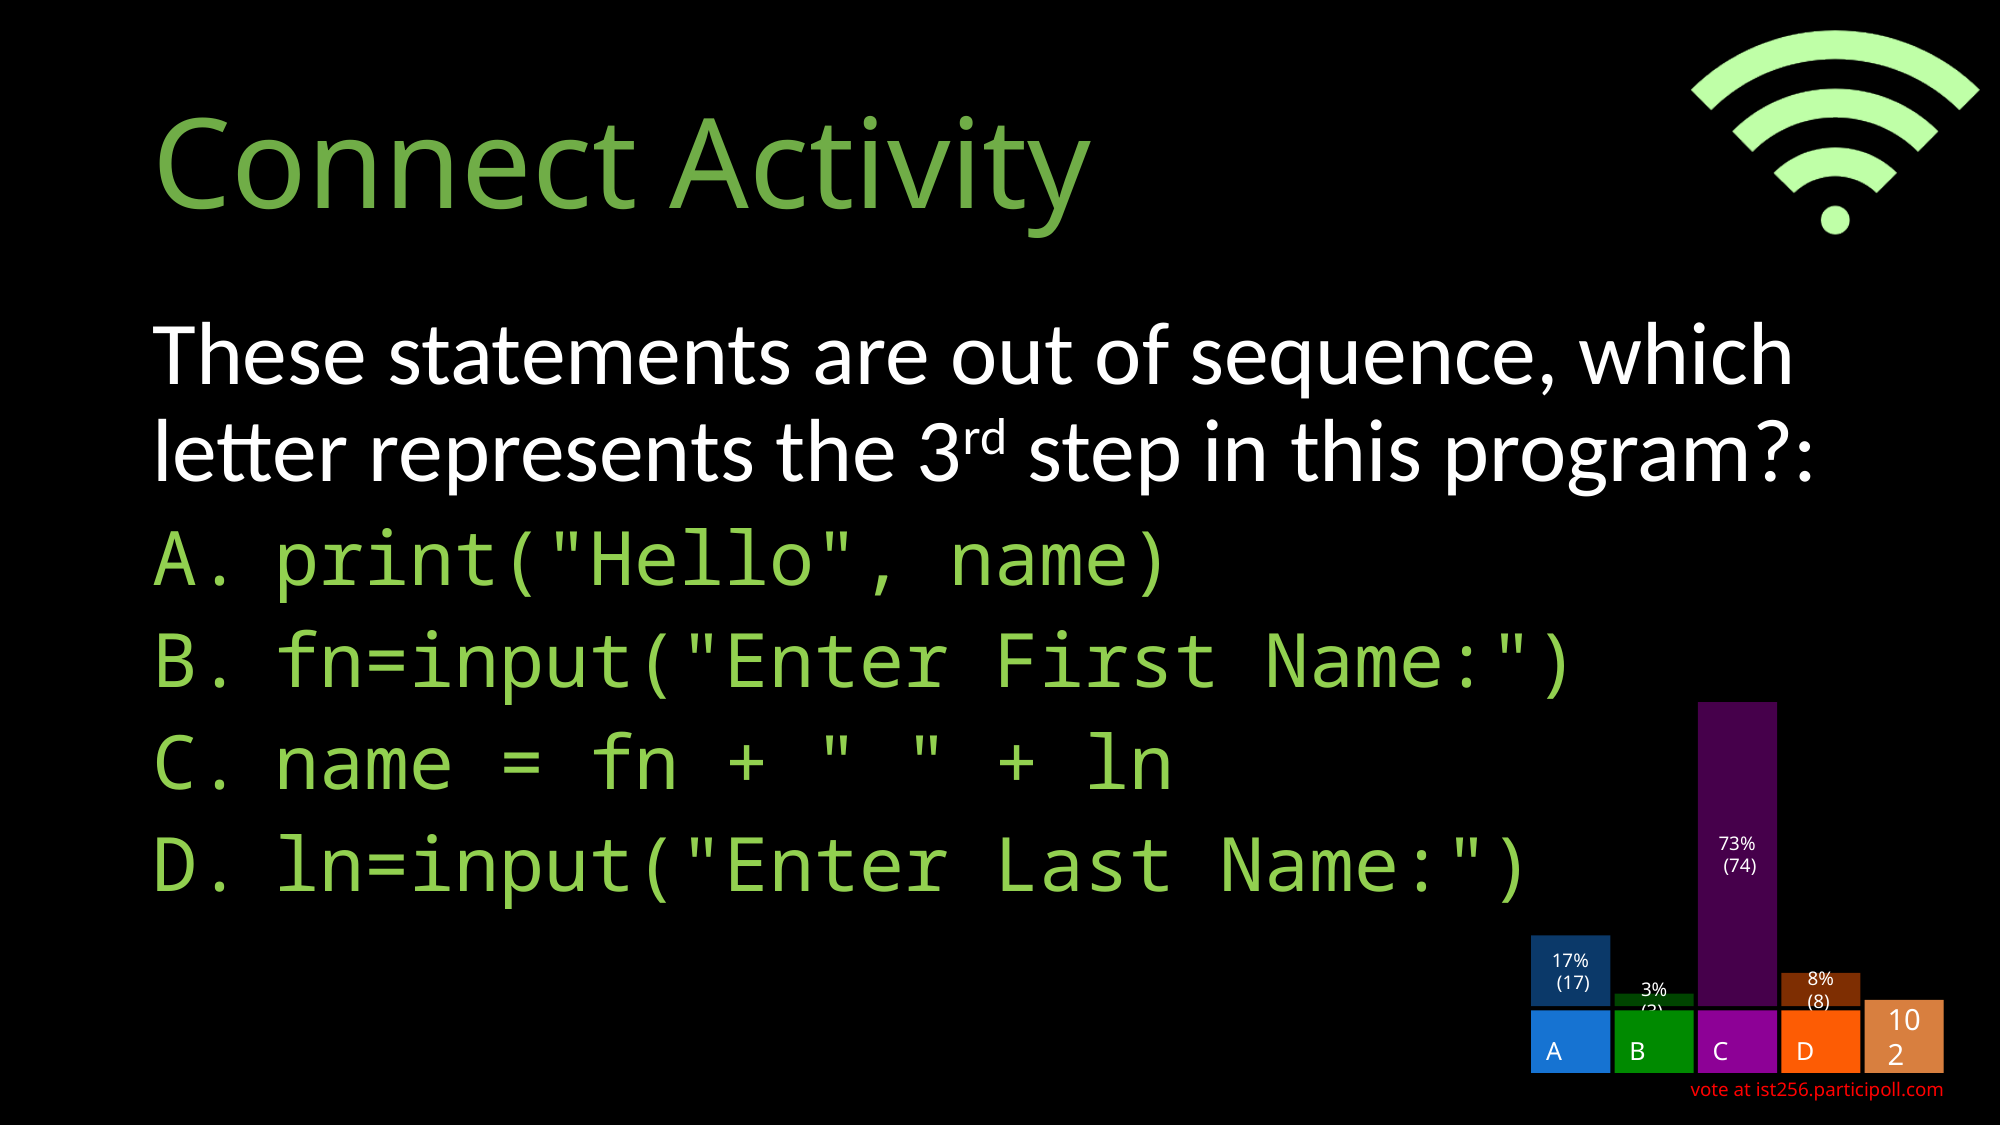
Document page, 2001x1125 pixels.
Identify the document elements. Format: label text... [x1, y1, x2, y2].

text_box A [1531, 1010, 1611, 1073]
text_box B [1614, 1010, 1694, 1073]
text_box 17% (17) [1531, 935, 1611, 1007]
picture [1690, 0, 1981, 278]
text_box 73% (74) [1697, 702, 1778, 1007]
title Connect Activity [137, 59, 1690, 278]
text_box C [1697, 1010, 1778, 1073]
text_box [1864, 999, 1944, 1072]
text_box D [1781, 1010, 1861, 1073]
list These statements are out of sequence, which letter represents the 3rd step in this program?: print("Hello", name) fn=input("Enter First Name:") name = fn + " " + ln ln=input("Enter Last Name:") [137, 299, 1904, 1014]
text_box 8% (8) [1781, 972, 1861, 1007]
text_box 3% (3) [1614, 993, 1694, 1007]
text_box vote at ist256.participoll.com [1437, 1072, 1959, 1105]
